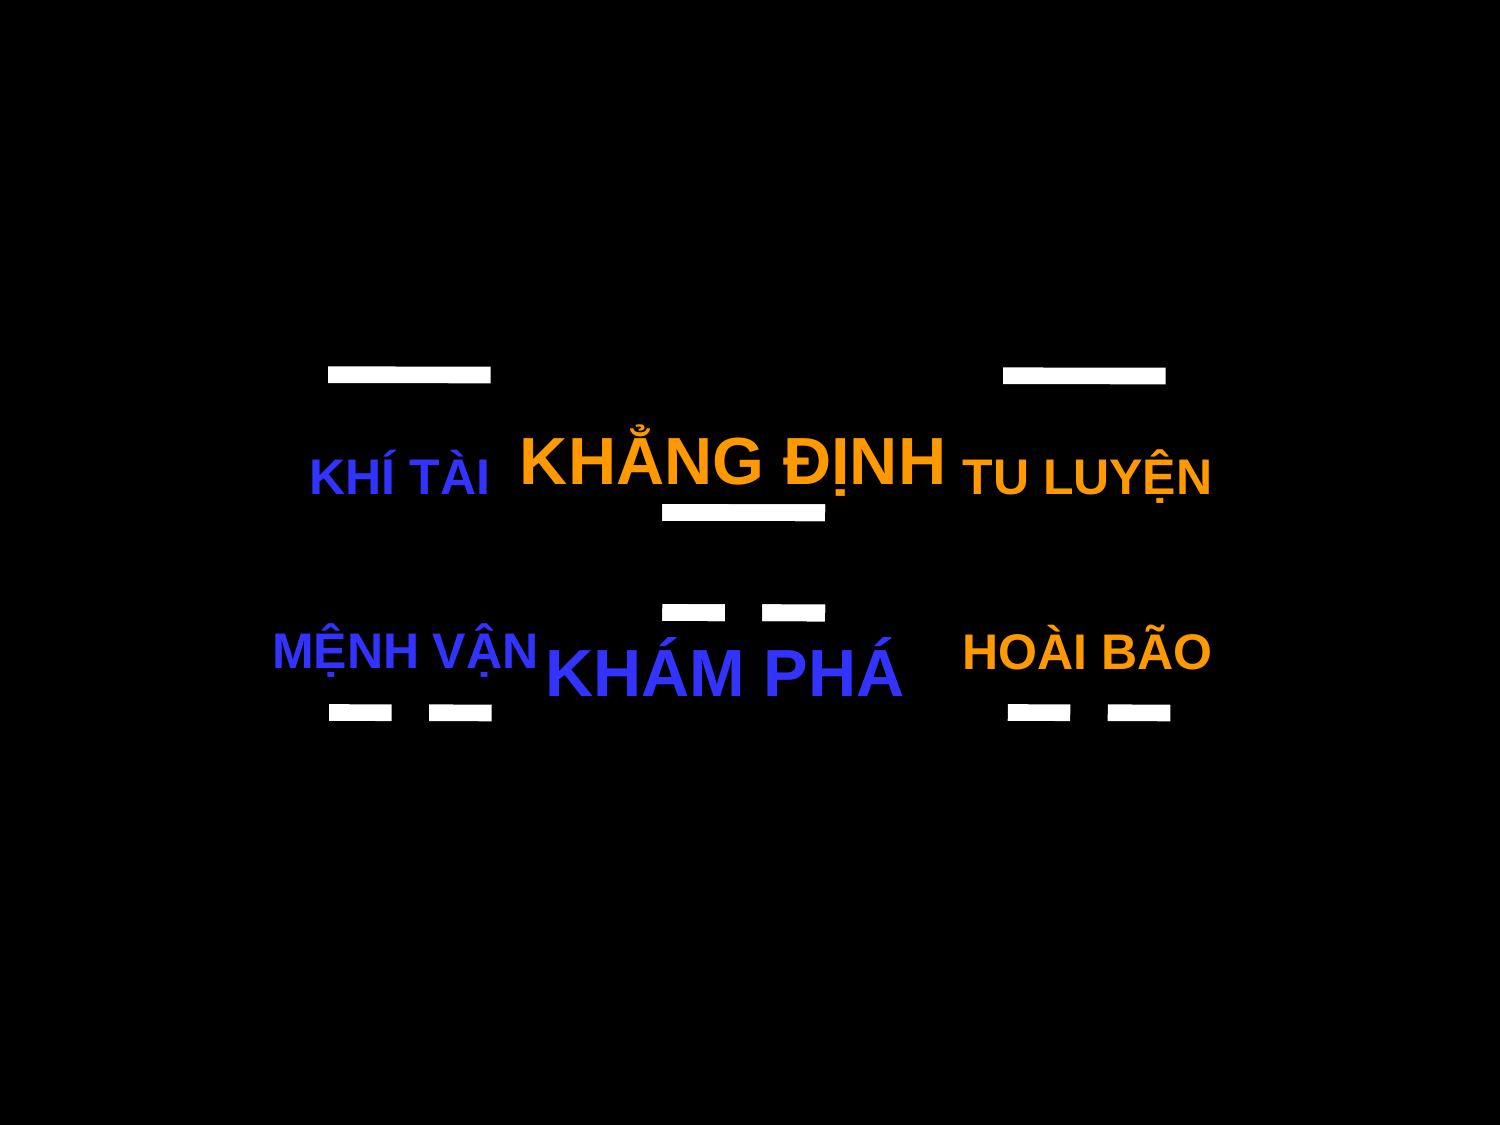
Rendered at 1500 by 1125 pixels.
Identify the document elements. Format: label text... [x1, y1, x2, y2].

text_box KHẲNG ĐỊNH [458, 410, 1009, 506]
text_box MỆNH VẬN [130, 611, 660, 687]
text_box TU LUYỆN [812, 437, 1363, 513]
text_box KHÍ TÀI [125, 437, 675, 513]
text_box [0, 0, 1500, 1125]
text_box KHÁM PHÁ [487, 622, 963, 718]
text_box HOÀI BÃO [827, 612, 1363, 688]
